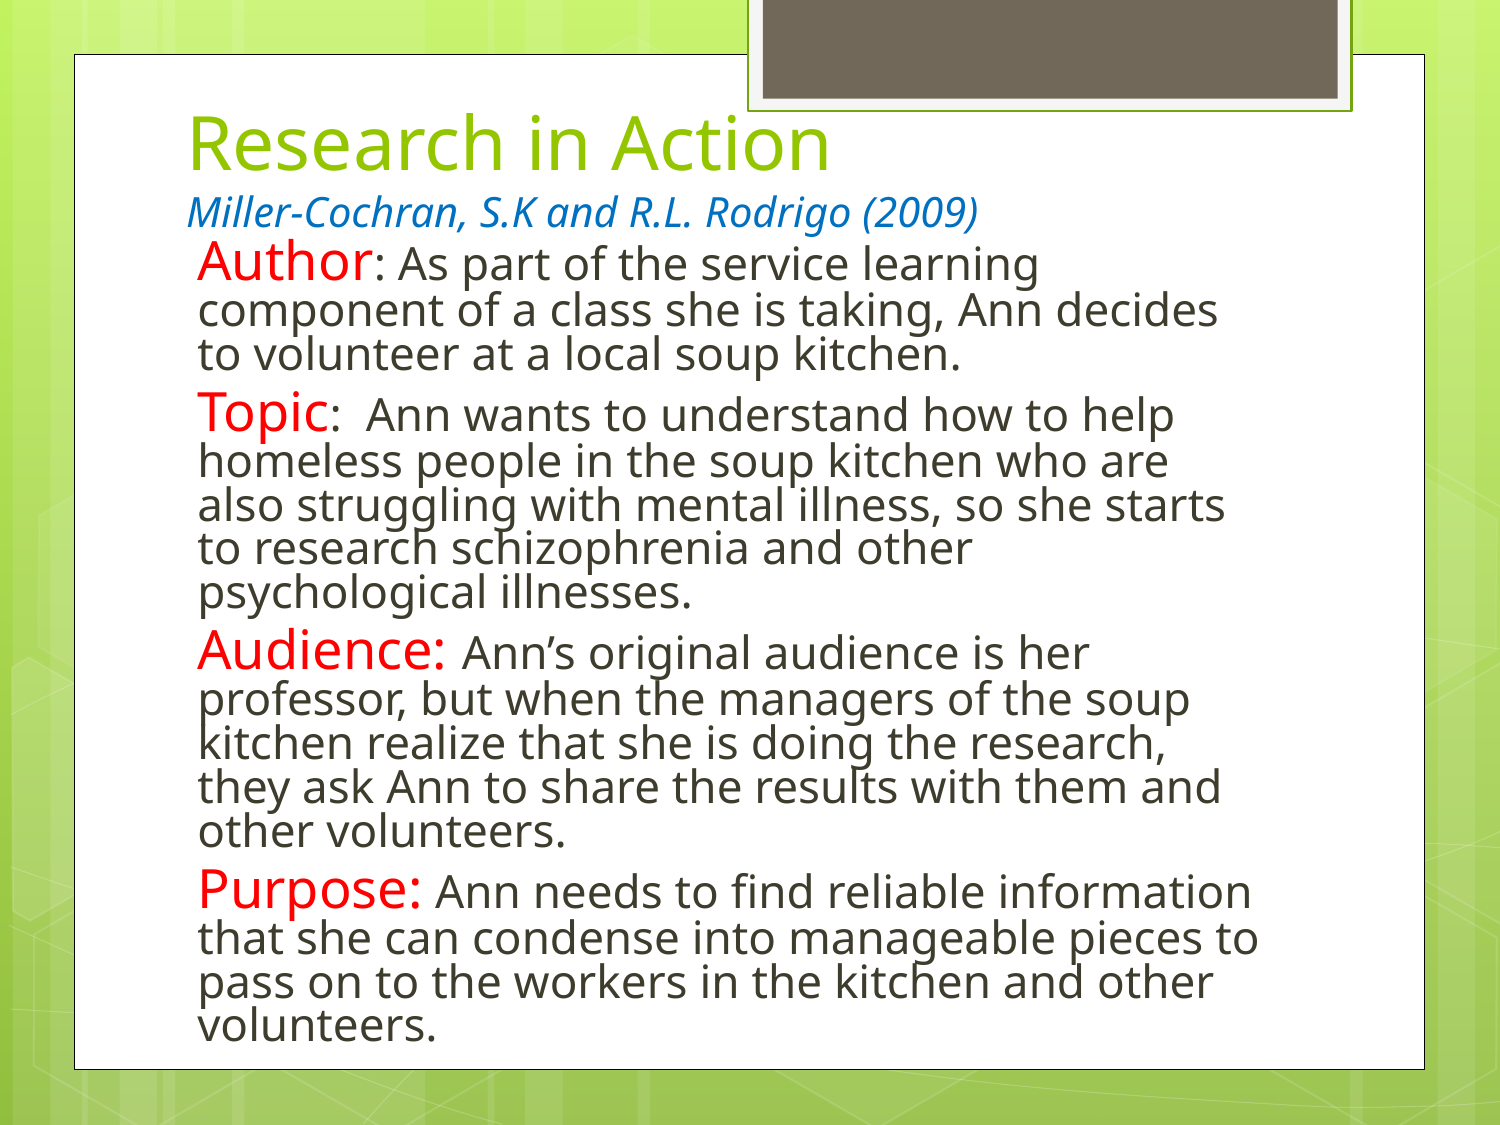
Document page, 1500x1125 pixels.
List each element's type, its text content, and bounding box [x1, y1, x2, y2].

title Research in Action Miller-Cochran, S.K and R.L. Rodrigo (2009) [171, 78, 1324, 244]
list Author: As part of the service learning component of a class she is taking, Ann decides to volunteer at a local soup kitchen. Topic: Ann wants to understand how to help homeless people in the soup kitchen who are also struggling with mental illness, so she starts to research schizophrenia and other psychological illnesses. Audience: Ann’s original audience is her professor, but when the managers of the soup kitchen realize that she is doing the research, they ask Ann to share the results with them and other volunteers. Purpose: Ann needs to find reliable information that she can condense into manageable pieces to pass on to the workers in the kitchen and other volunteers. [171, 231, 1283, 1071]
